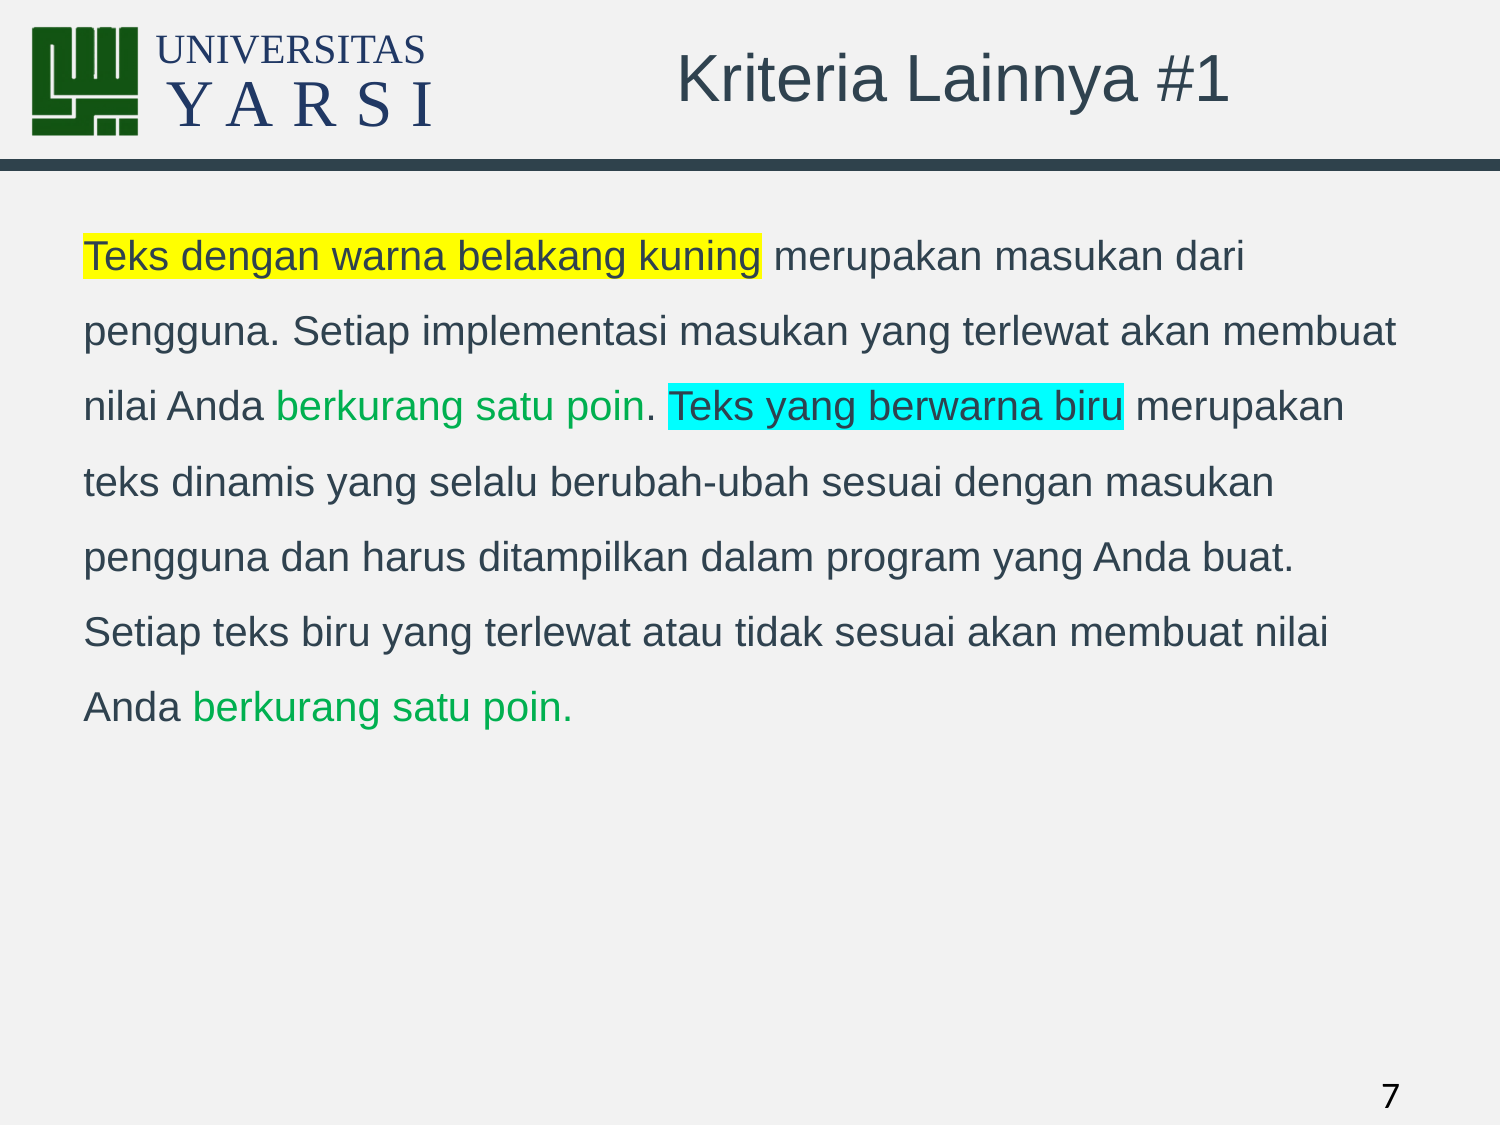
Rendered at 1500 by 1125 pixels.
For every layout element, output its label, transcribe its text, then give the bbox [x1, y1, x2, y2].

list Teks dengan warna belakang kuning merupakan masukan dari pengguna. Setiap implementasi masukan yang terlewat akan membuat nilai Anda berkurang satu poin. Teks yang berwarna biru merupakan teks dinamis yang selalu berubah-ubah sesuai dengan masukan pengguna dan harus ditampilkan dalam program yang Anda buat. Setiap teks biru yang terlewat atau tidak sesuai akan membuat nilai Anda berkurang satu poin. [68, 196, 1423, 1042]
title Kriteria Lainnya #1 [485, 35, 1423, 126]
picture [18, 16, 149, 149]
